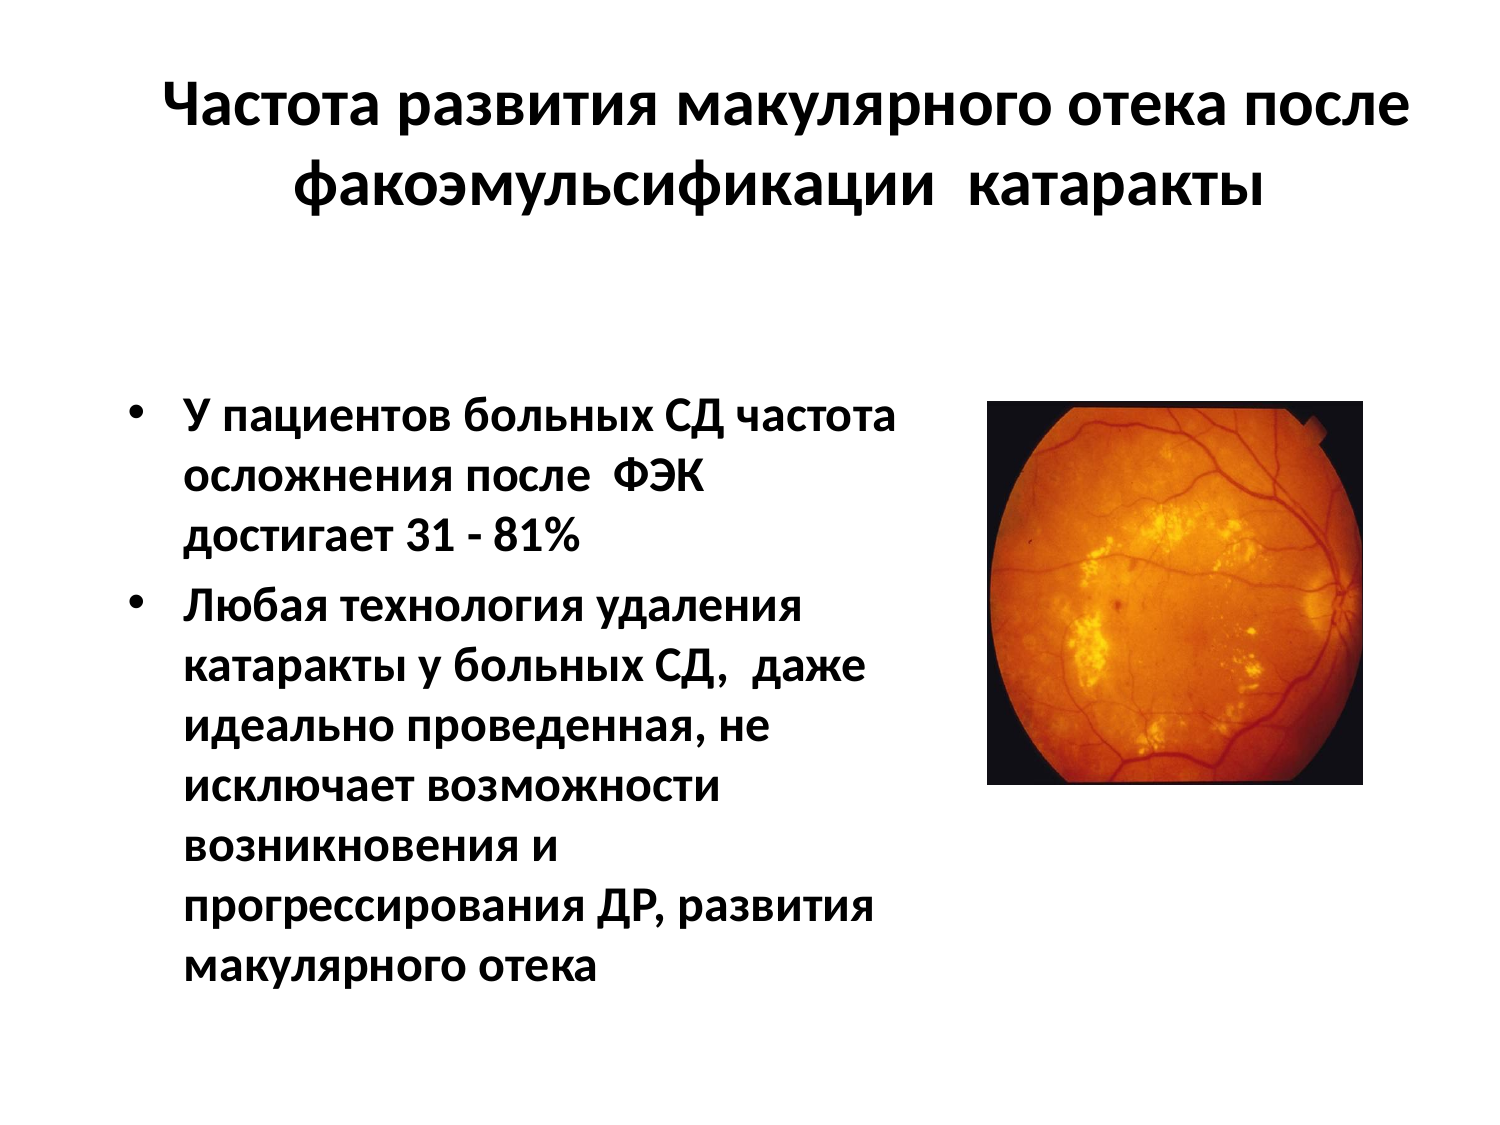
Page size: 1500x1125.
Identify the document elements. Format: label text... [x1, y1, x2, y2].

title Частота развития макулярного отека после факоэмульсификации катаракты [75, 45, 1500, 233]
list У пациентов больных СД частота осложнения после ФЭК достигает 31 - 81% Любая технология удаления катаракты у больных СД, даже идеально проведенная, не исключает возможности возникновения и прогрессирования ДР, развития макулярного отека [112, 373, 939, 1061]
picture [985, 400, 1365, 786]
